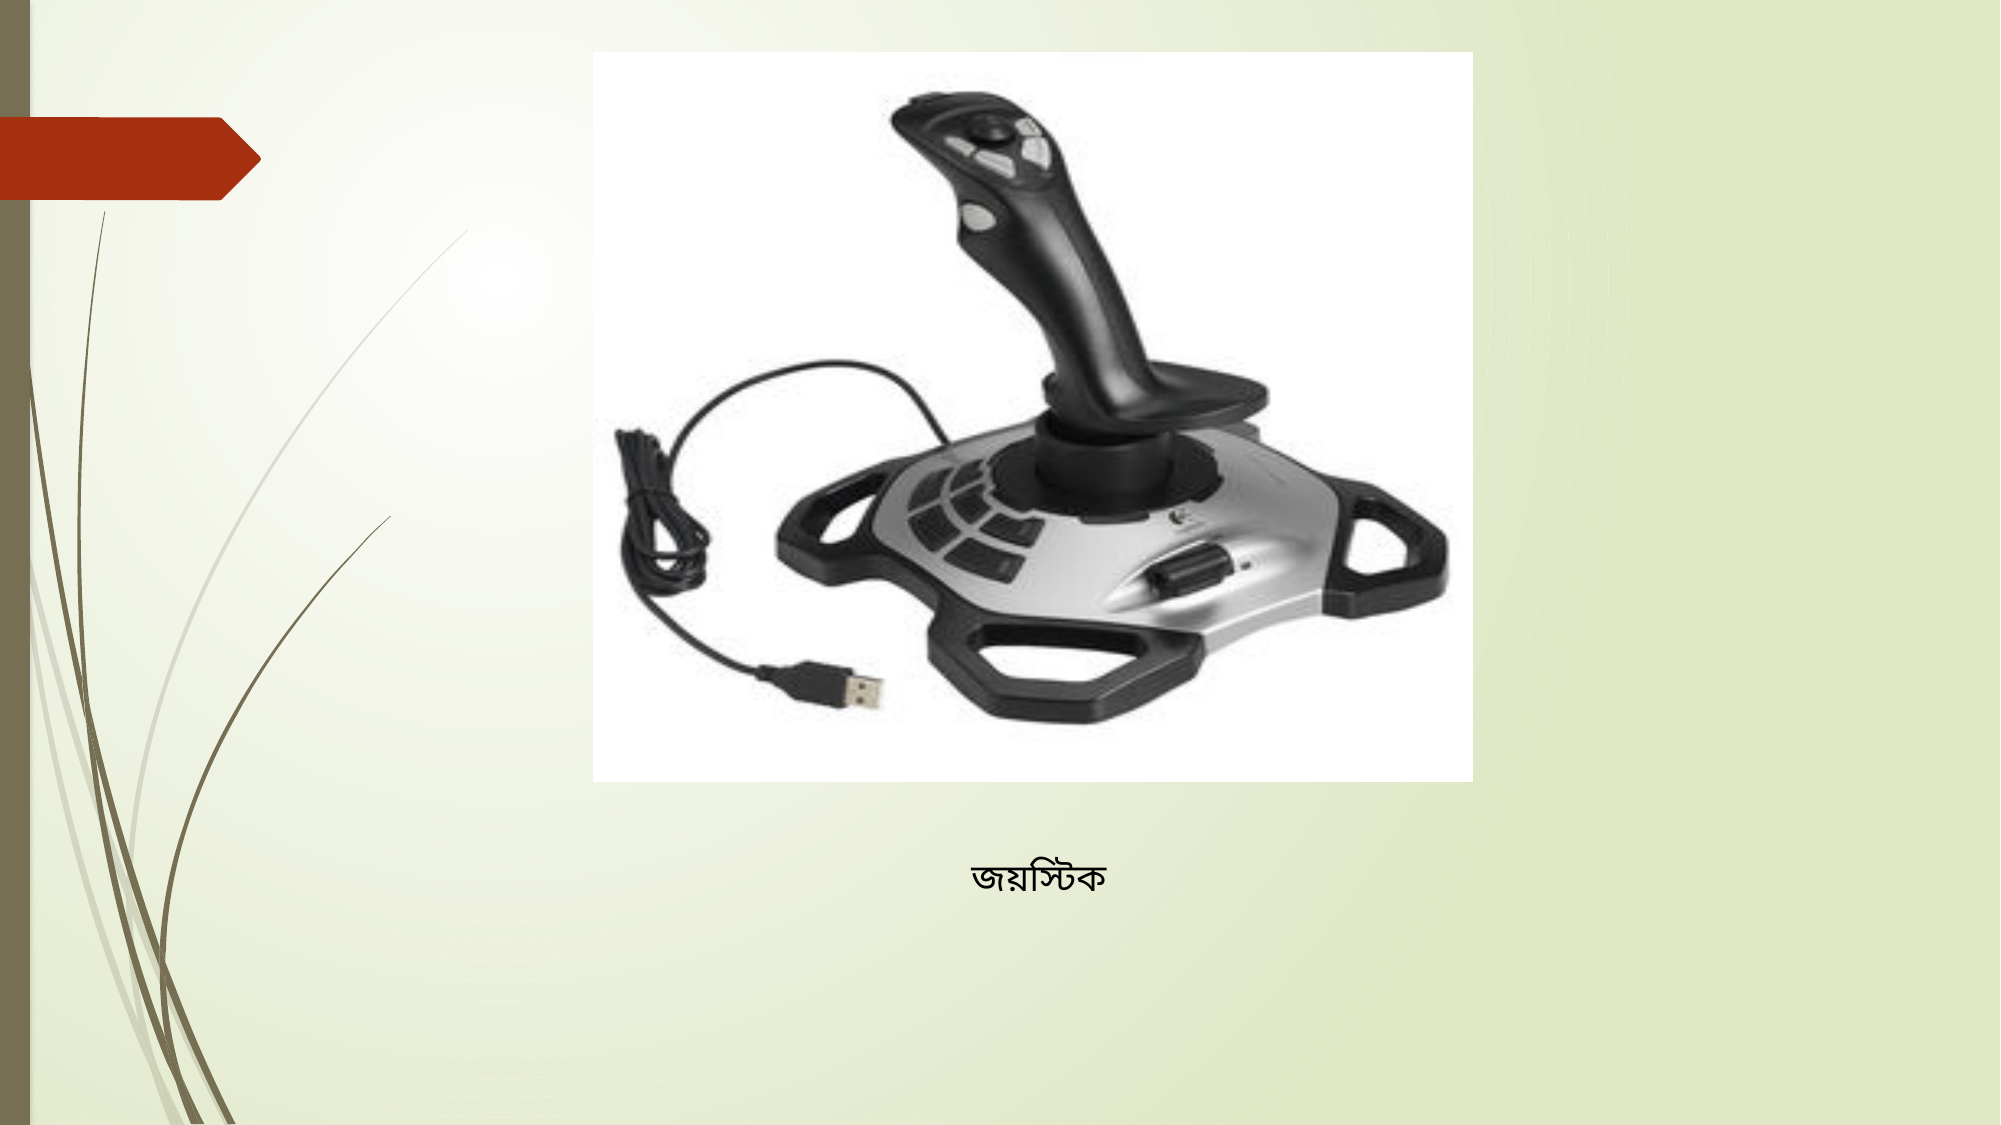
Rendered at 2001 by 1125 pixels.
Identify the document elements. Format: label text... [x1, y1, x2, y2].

text_box জয়স্টিক [835, 846, 1263, 907]
picture [592, 52, 1473, 783]
